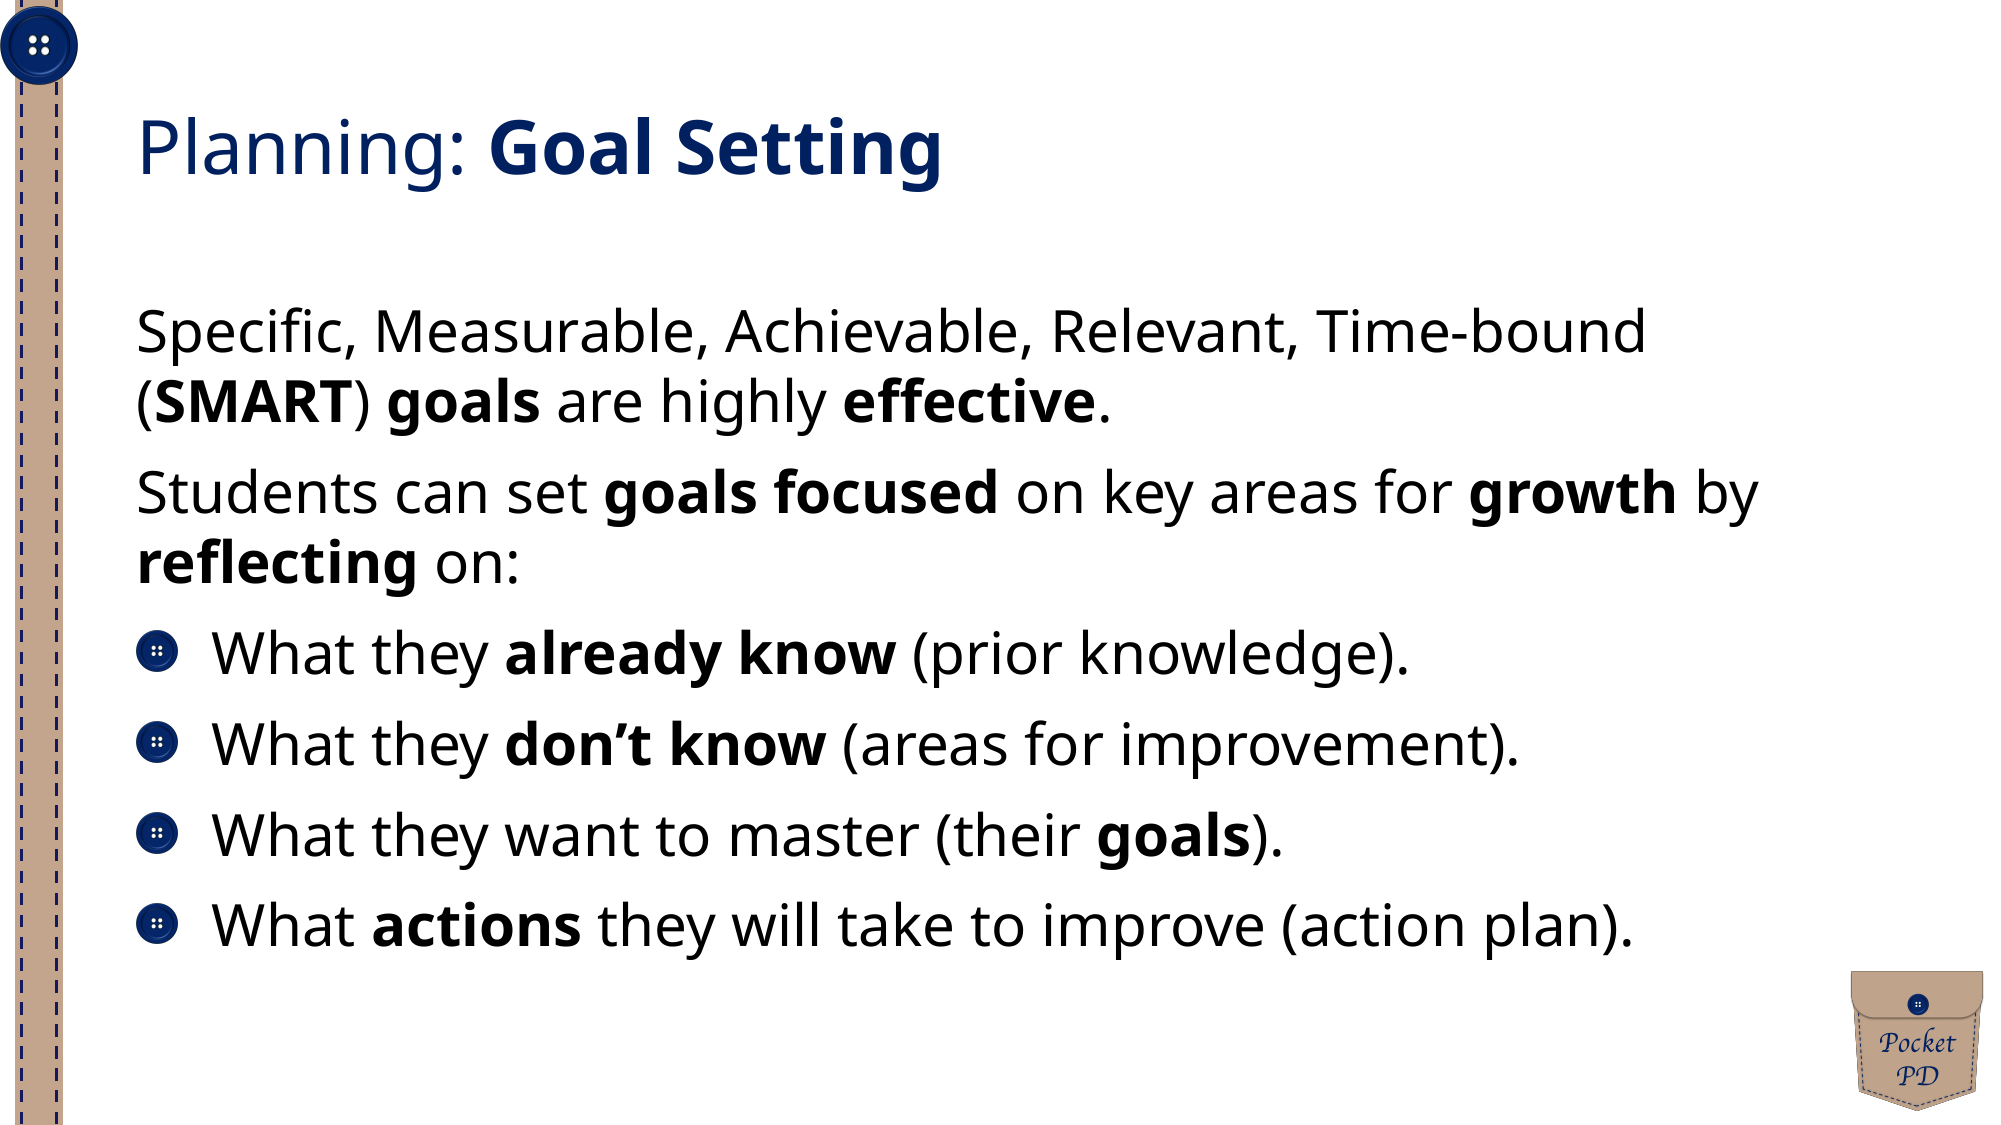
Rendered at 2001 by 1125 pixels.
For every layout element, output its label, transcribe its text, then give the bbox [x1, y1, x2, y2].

picture [136, 903, 178, 944]
picture [1849, 970, 1985, 1112]
list Specific, Measurable, Achievable, Relevant, Time-bound (SMART) goals are highly effective. Students can set goals focused on key areas for growth by reflecting on: What they already know (prior knowledge). What they don’t know (areas for improvement). What they want to master (their goals). What actions they will take to improve (action plan). [121, 287, 1868, 1023]
picture [136, 721, 178, 763]
picture [136, 630, 178, 672]
list Planning: Goal Setting [121, 102, 1366, 225]
picture [136, 812, 178, 854]
picture [0, 6, 78, 85]
